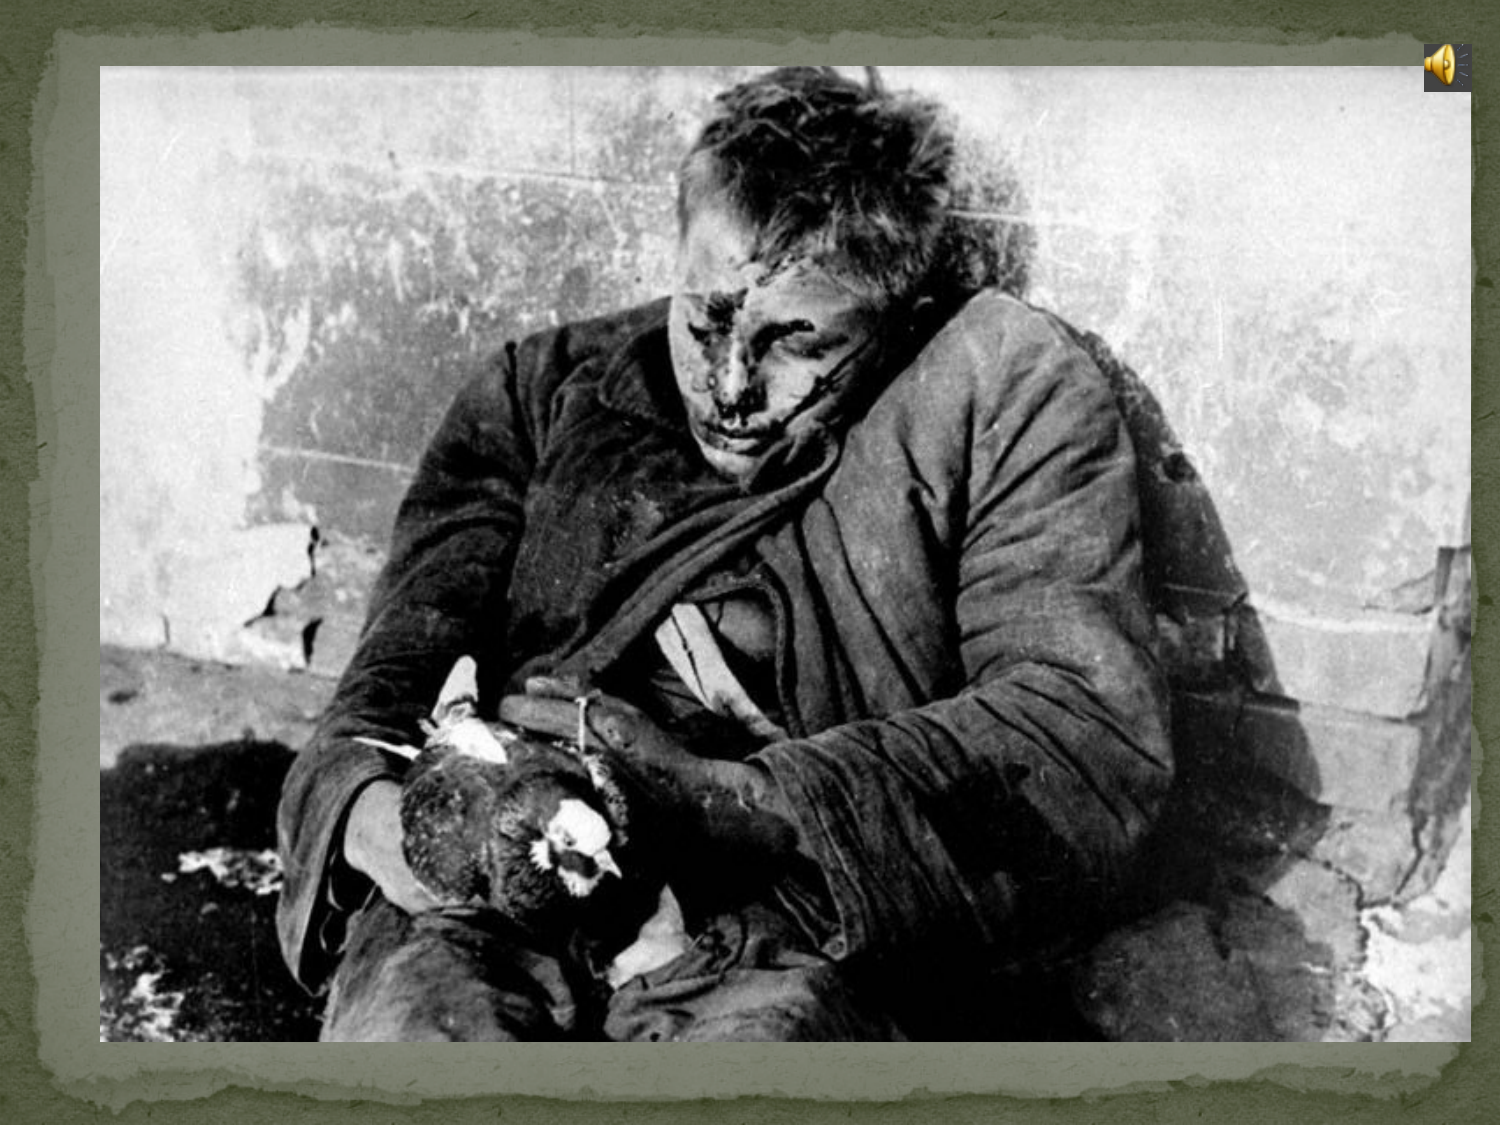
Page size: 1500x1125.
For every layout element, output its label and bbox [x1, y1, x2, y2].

picture [100, 43, 1473, 1042]
